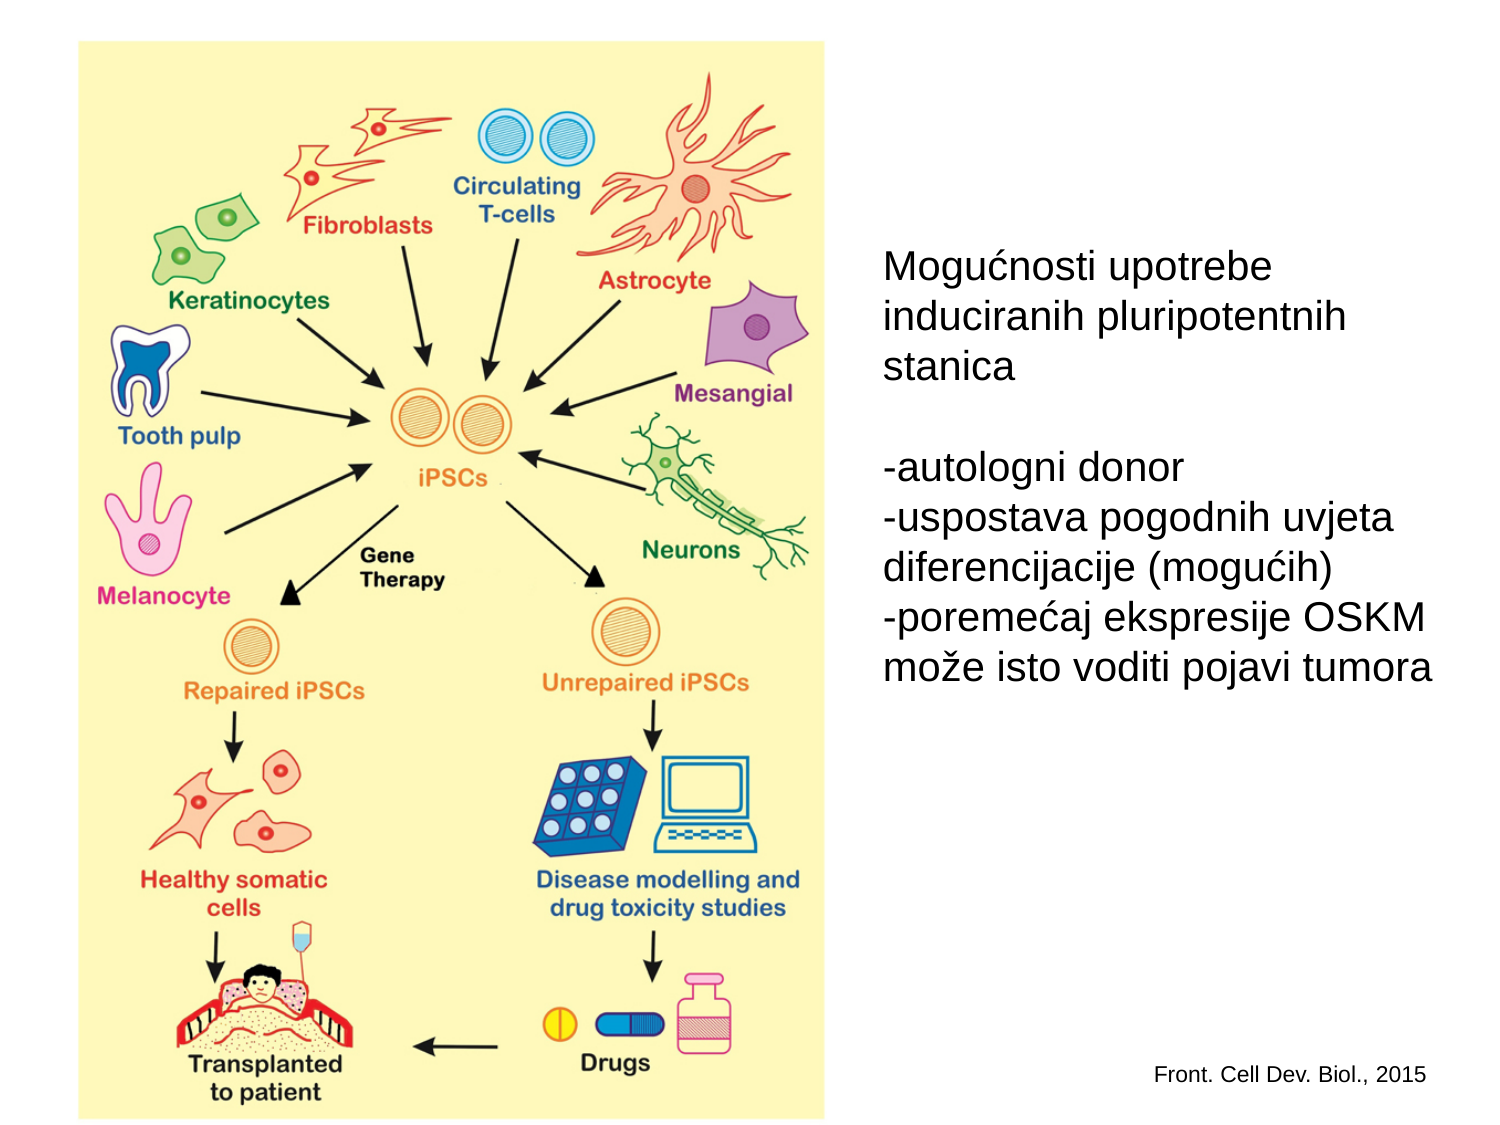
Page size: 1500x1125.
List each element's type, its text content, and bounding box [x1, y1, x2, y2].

text_box Front. Cell Dev. Biol., 2015 [1138, 1052, 1442, 1095]
text_box Mogućnosti upotrebe induciranih pluripotentnih stanica -autologni donor -uspostava pogodnih uvjeta diferencijacije (mogućih) -poremećaj ekspresije OSKM može isto voditi pojavi tumora [868, 231, 1477, 697]
picture [76, 37, 828, 1125]
